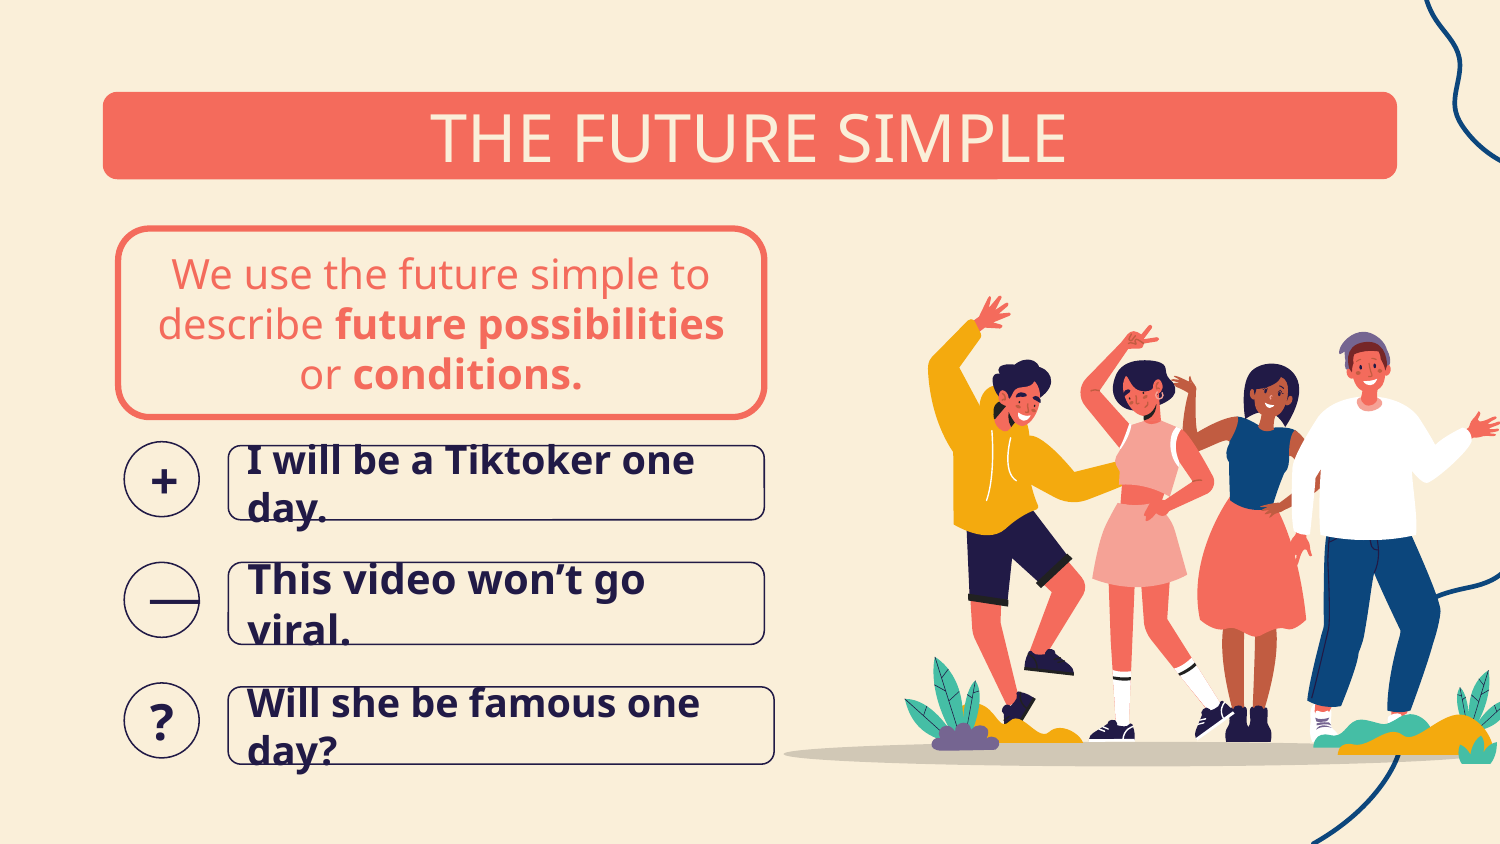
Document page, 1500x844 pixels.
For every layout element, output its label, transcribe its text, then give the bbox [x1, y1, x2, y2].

text_box + [124, 441, 200, 517]
text_box We use the future simple to describe future possibilities or conditions. [118, 228, 765, 418]
text_box I will be a Tiktoker one day. [228, 445, 765, 520]
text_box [1281, 331, 1500, 743]
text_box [1313, 669, 1500, 765]
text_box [927, 295, 1164, 655]
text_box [1078, 324, 1235, 742]
text_box Will she be famous one day? [228, 686, 775, 765]
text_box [1240, 363, 1276, 742]
text_box ⎯ [124, 562, 200, 638]
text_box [904, 656, 1084, 751]
text_box This video won’t go viral. [228, 562, 765, 645]
text_box ? [124, 682, 200, 758]
title THE FUTURE SIMPLE [118, 88, 1382, 183]
text_box [783, 744, 1307, 767]
